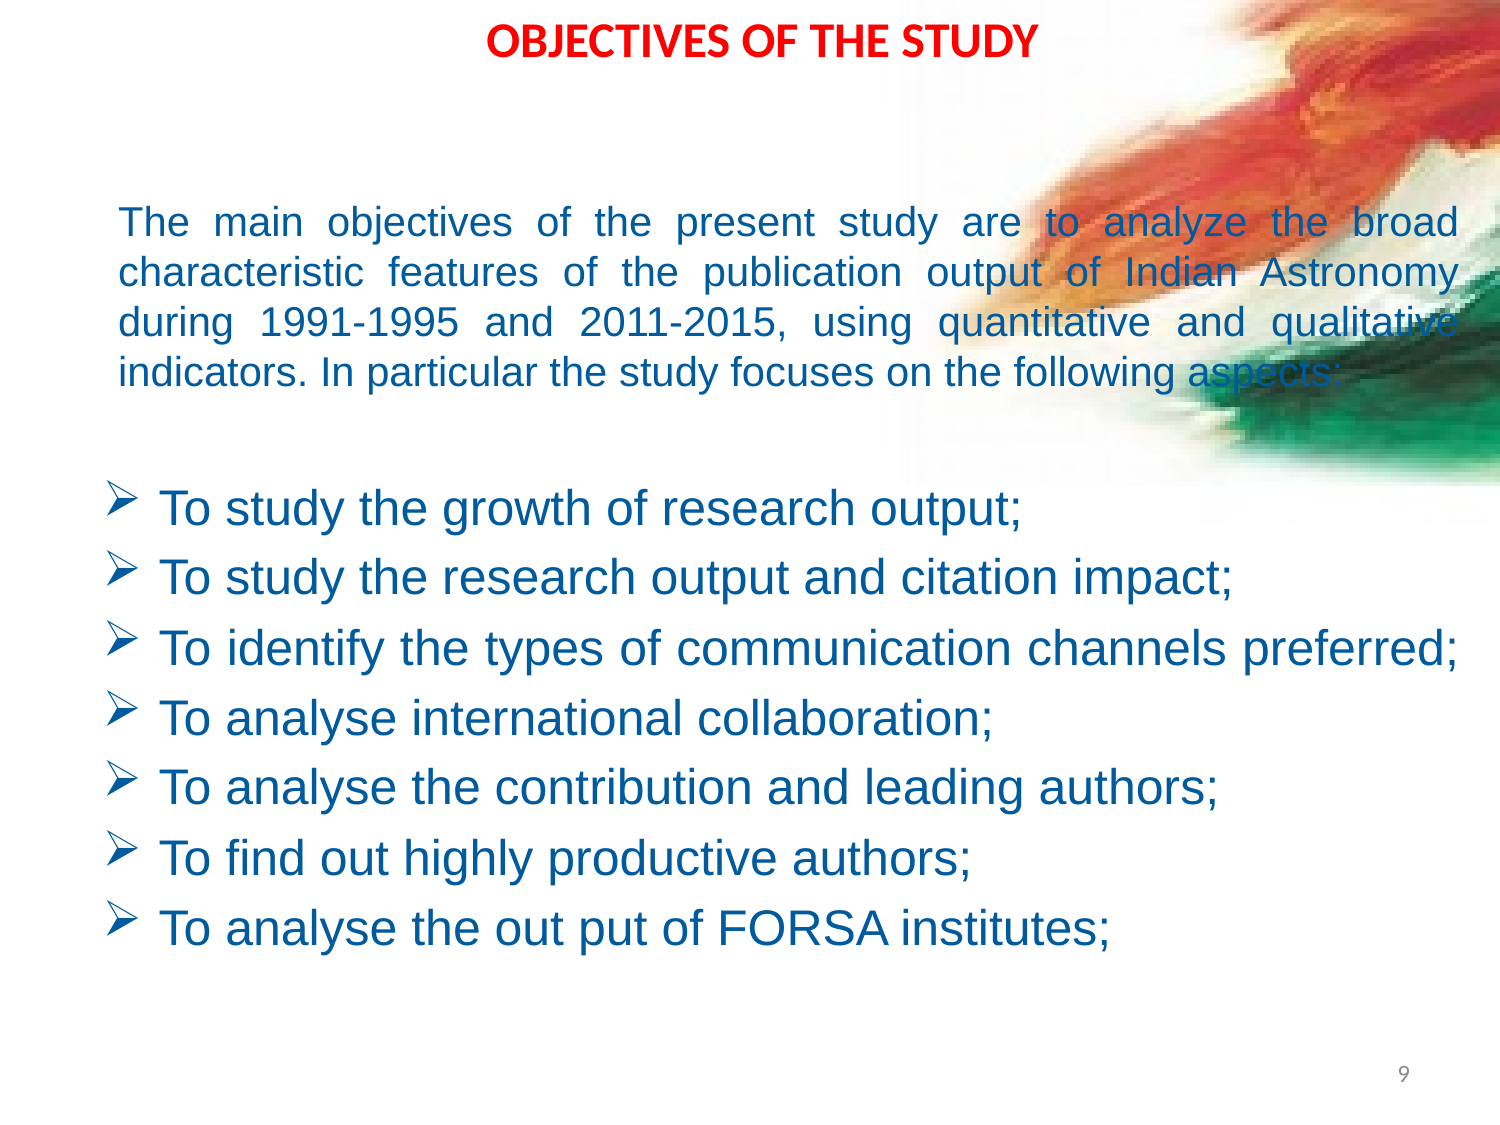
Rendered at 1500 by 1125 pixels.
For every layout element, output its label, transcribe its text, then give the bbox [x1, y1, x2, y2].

picture [0, 0, 1500, 1125]
list The main objectives of the present study are to analyze the broad characteristic features of the publication output of Indian Astronomy during 1991-1995 and 2011-2015, using quantitative and qualitative indicators. In particular the study focuses on the following aspects: To study the growth of research output; To study the research output and citation impact; To identify the types of communication channels preferred; To analyse international collaboration; To analyse the contribution and leading authors; To find out highly productive authors; To analyse the out put of FORSA institutes; [87, 187, 1476, 988]
title OBJECTIVES OF THE STUDY [462, 0, 1063, 76]
slide_number 9 [1074, 1042, 1425, 1103]
